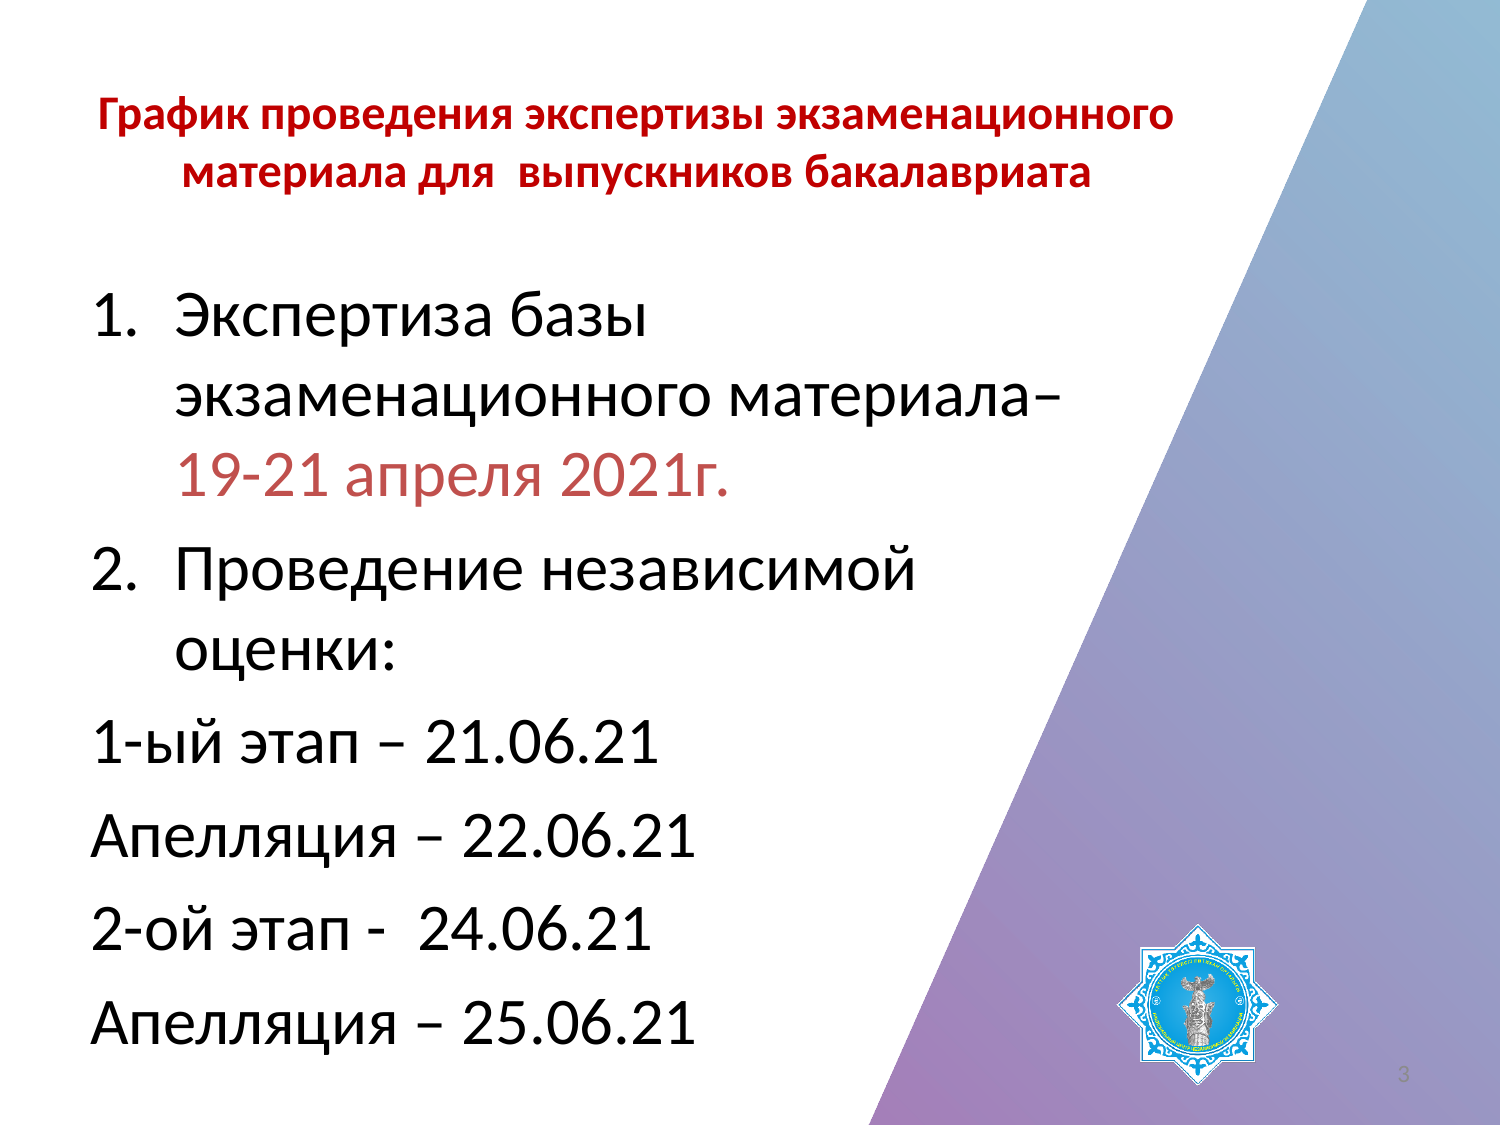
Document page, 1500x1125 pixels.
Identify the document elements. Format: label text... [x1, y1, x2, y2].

slide_number 3 [1074, 1042, 1425, 1103]
title График проведения экспертизы экзаменационного материала для выпускников бакалавриата [75, 45, 1199, 233]
list Экспертиза базы экзаменационного материала– 19-21 апреля 2021г. Проведение независимой оценки: 1-ый этап – 21.06.21 Апелляция – 22.06.21 2-ой этап - 24.06.21 Апелляция – 25.06.21 [75, 262, 1140, 1071]
picture [1115, 923, 1279, 1087]
text_box [866, 0, 1500, 1125]
